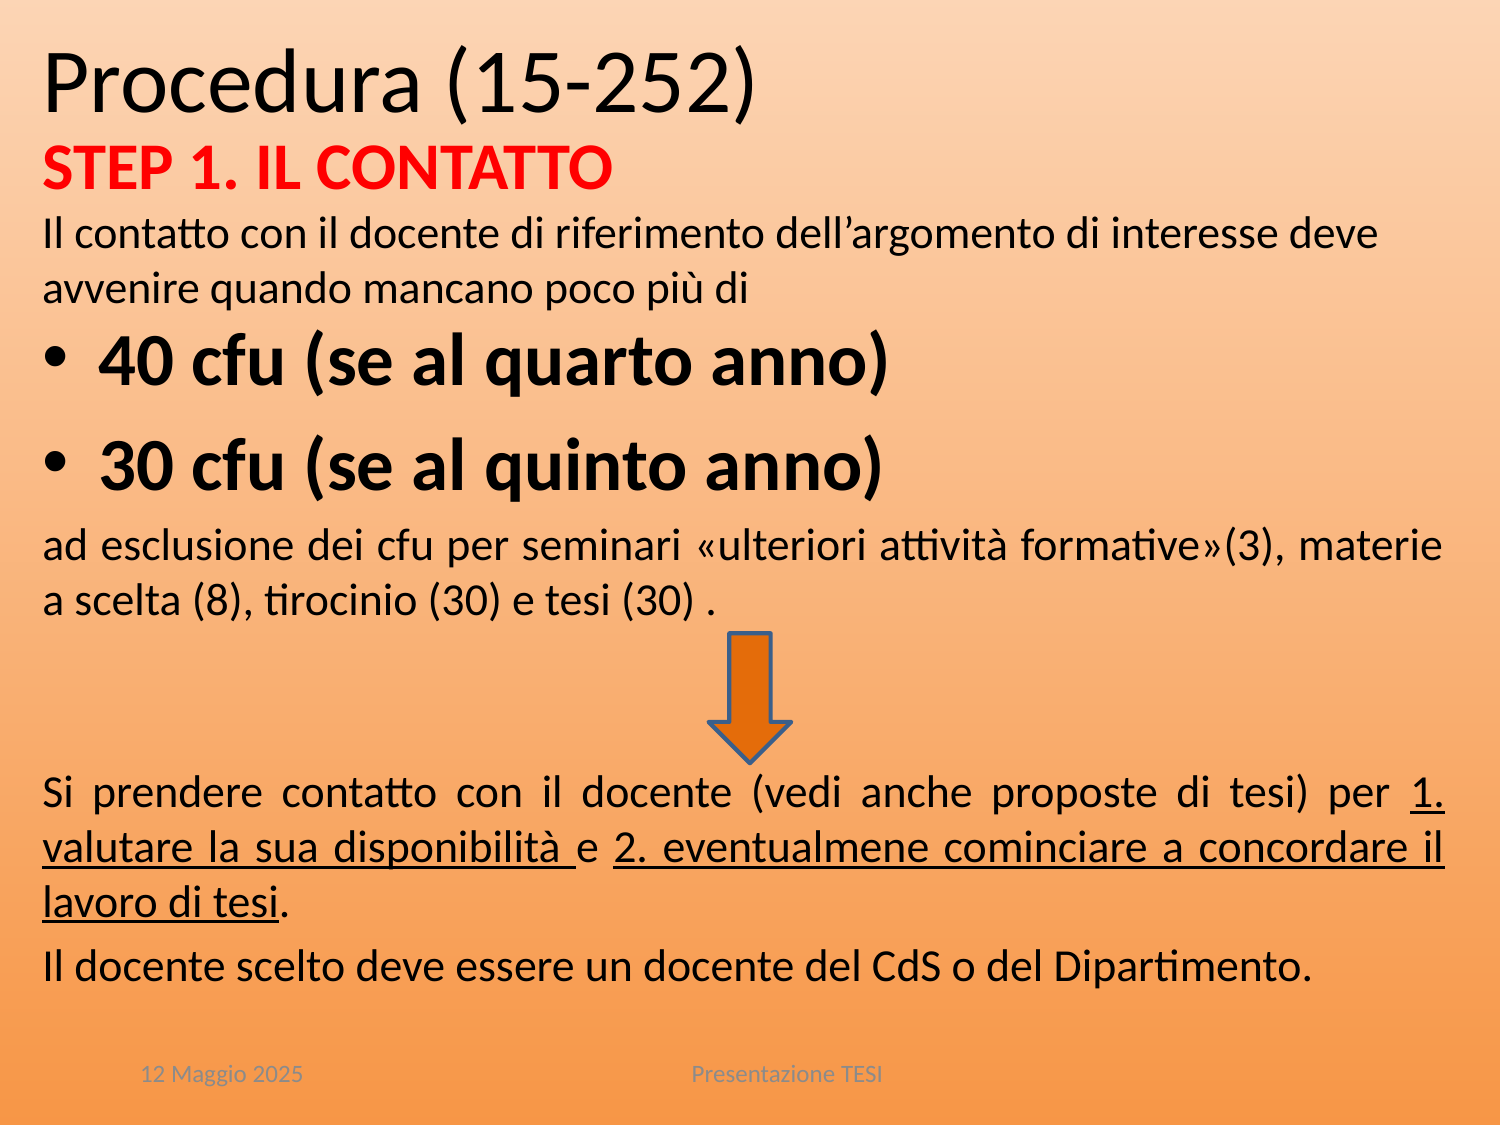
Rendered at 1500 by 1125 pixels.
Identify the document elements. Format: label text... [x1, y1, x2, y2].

title Procedura (15-252) [27, 0, 1353, 115]
text_box STEP 1. IL CONTATTO Il contatto con il docente di riferimento dell’argomento di interesse deve avvenire quando mancano poco più di [27, 115, 1500, 321]
list 40 cfu (se al quarto anno) 30 cfu (se al quinto anno) ad esclusione dei cfu per seminari «ulteriori attività formative»(3), materie a scelta (8), tirocinio (30) e tesi (30) . Si prendere contatto con il docente (vedi anche proposte di tesi) per 1. valutare la sua disponibilità e 2. eventualmene cominciare a concordare il lavoro di tesi. Il docente scelto deve essere un docente del CdS o del Dipartimento. [27, 321, 1460, 1125]
text_box [706, 631, 794, 766]
